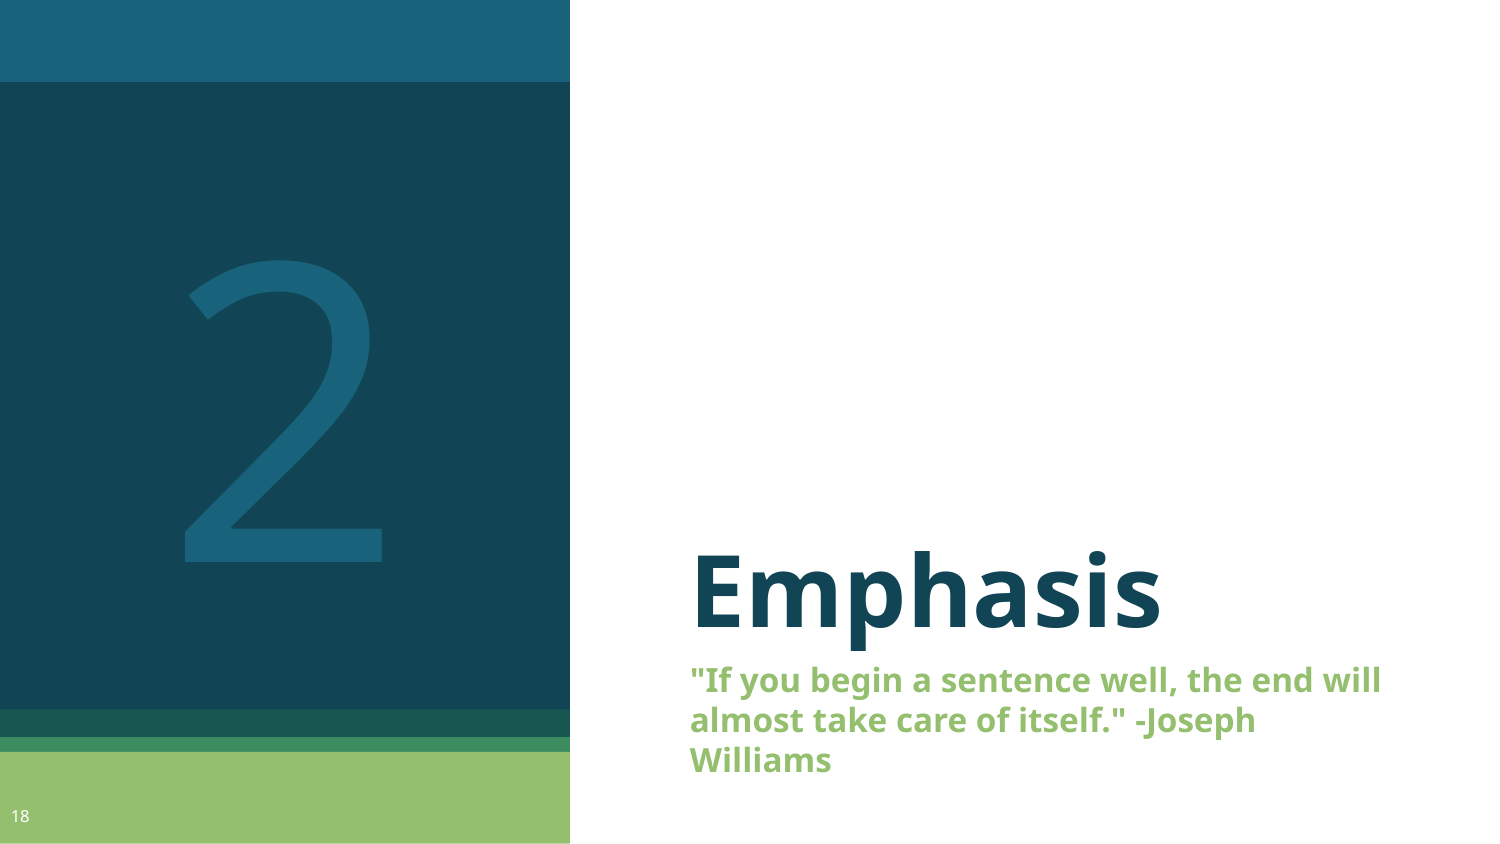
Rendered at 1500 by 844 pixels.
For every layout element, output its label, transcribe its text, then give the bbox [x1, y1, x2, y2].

slide_number 18 [0, 790, 49, 844]
title Emphasis [674, 472, 1414, 644]
subtitle "If you begin a sentence well, the end will almost take care of itself." -Joseph Williams [674, 644, 1414, 774]
text_box 2 [0, 82, 570, 709]
